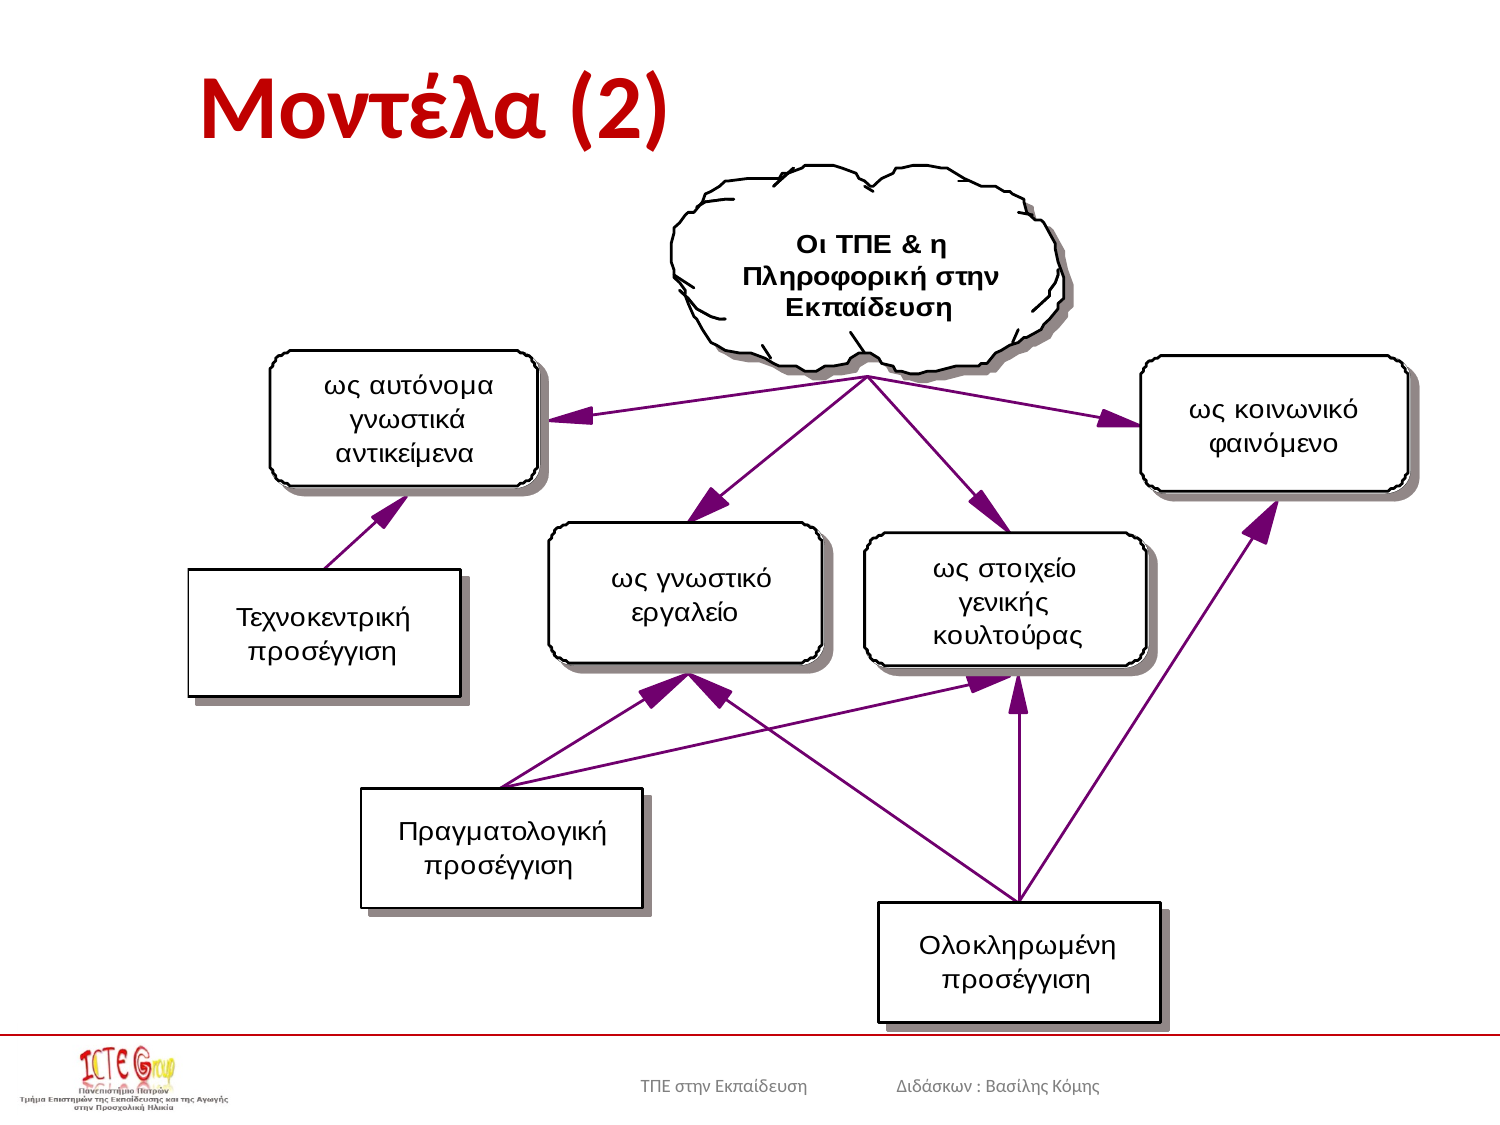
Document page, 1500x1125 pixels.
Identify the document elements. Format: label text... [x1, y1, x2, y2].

picture [17, 152, 1429, 1115]
title Μοντέλα (2) [183, 42, 1462, 162]
